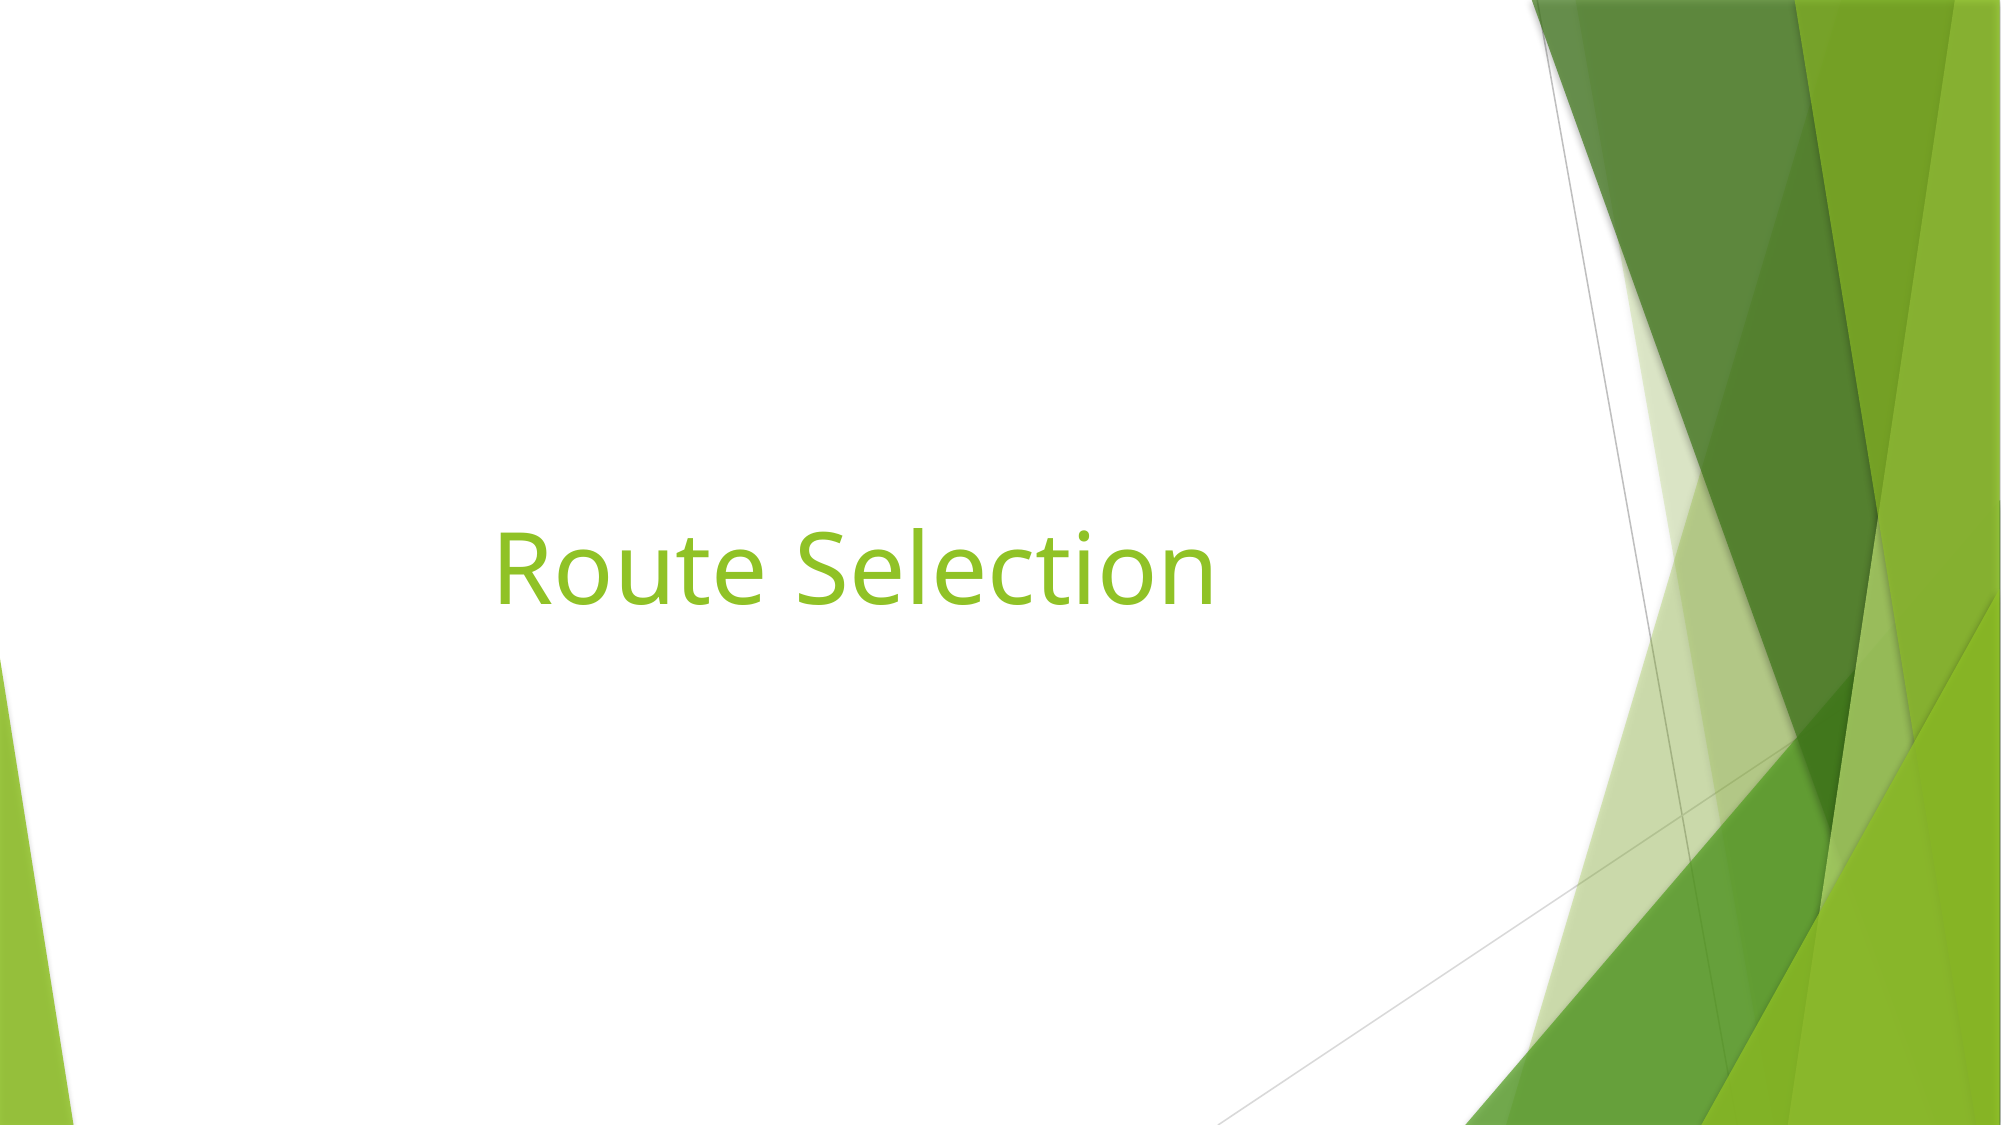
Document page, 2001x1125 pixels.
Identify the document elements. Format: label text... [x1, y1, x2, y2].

title Route Selection [476, 492, 1278, 633]
